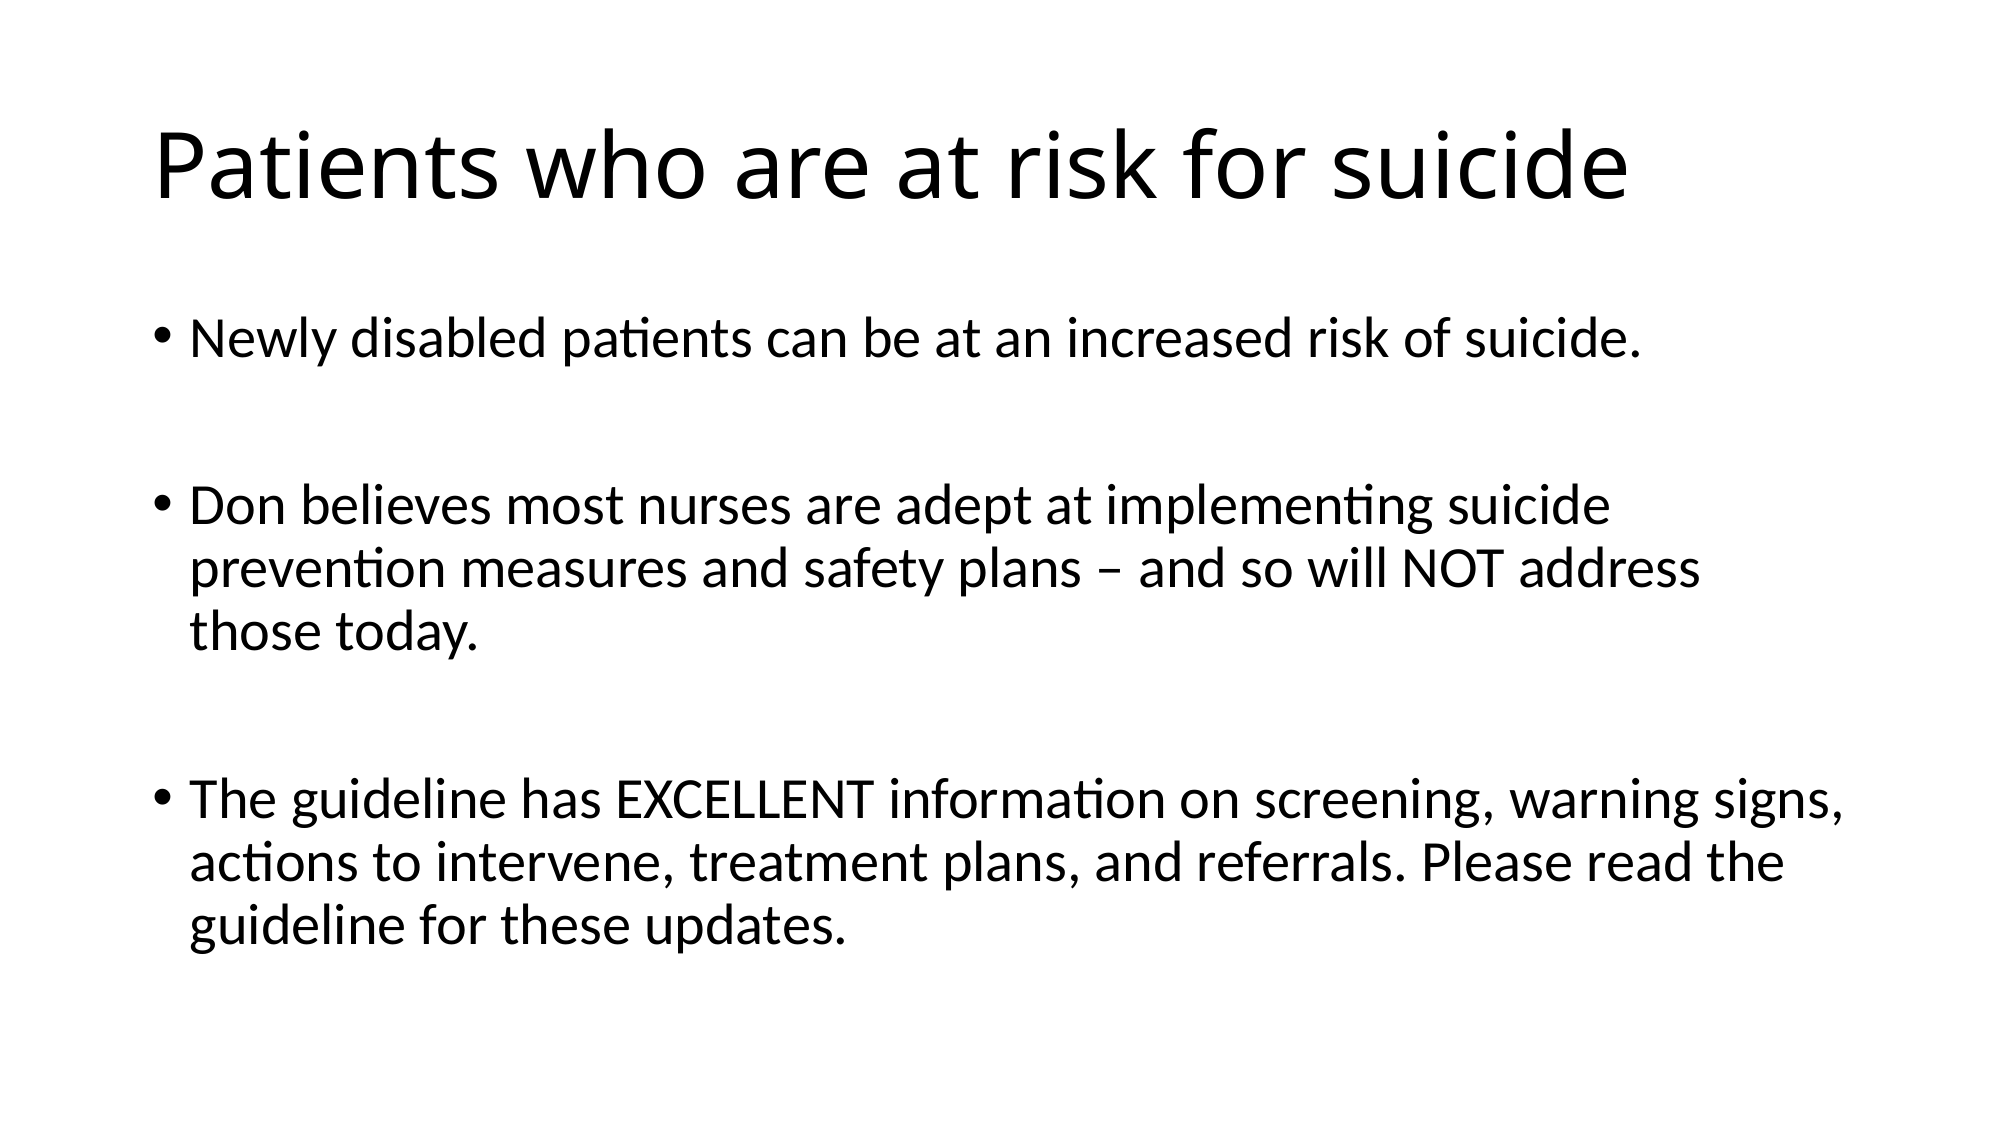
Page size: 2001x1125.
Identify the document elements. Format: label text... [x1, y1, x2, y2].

title Patients who are at risk for suicide [137, 59, 1863, 278]
list Newly disabled patients can be at an increased risk of suicide. Don believes most nurses are adept at implementing suicide prevention measures and safety plans – and so will NOT address those today. The guideline has EXCELLENT information on screening, warning signs, actions to intervene, treatment plans, and referrals. Please read the guideline for these updates. [137, 299, 1863, 1014]
